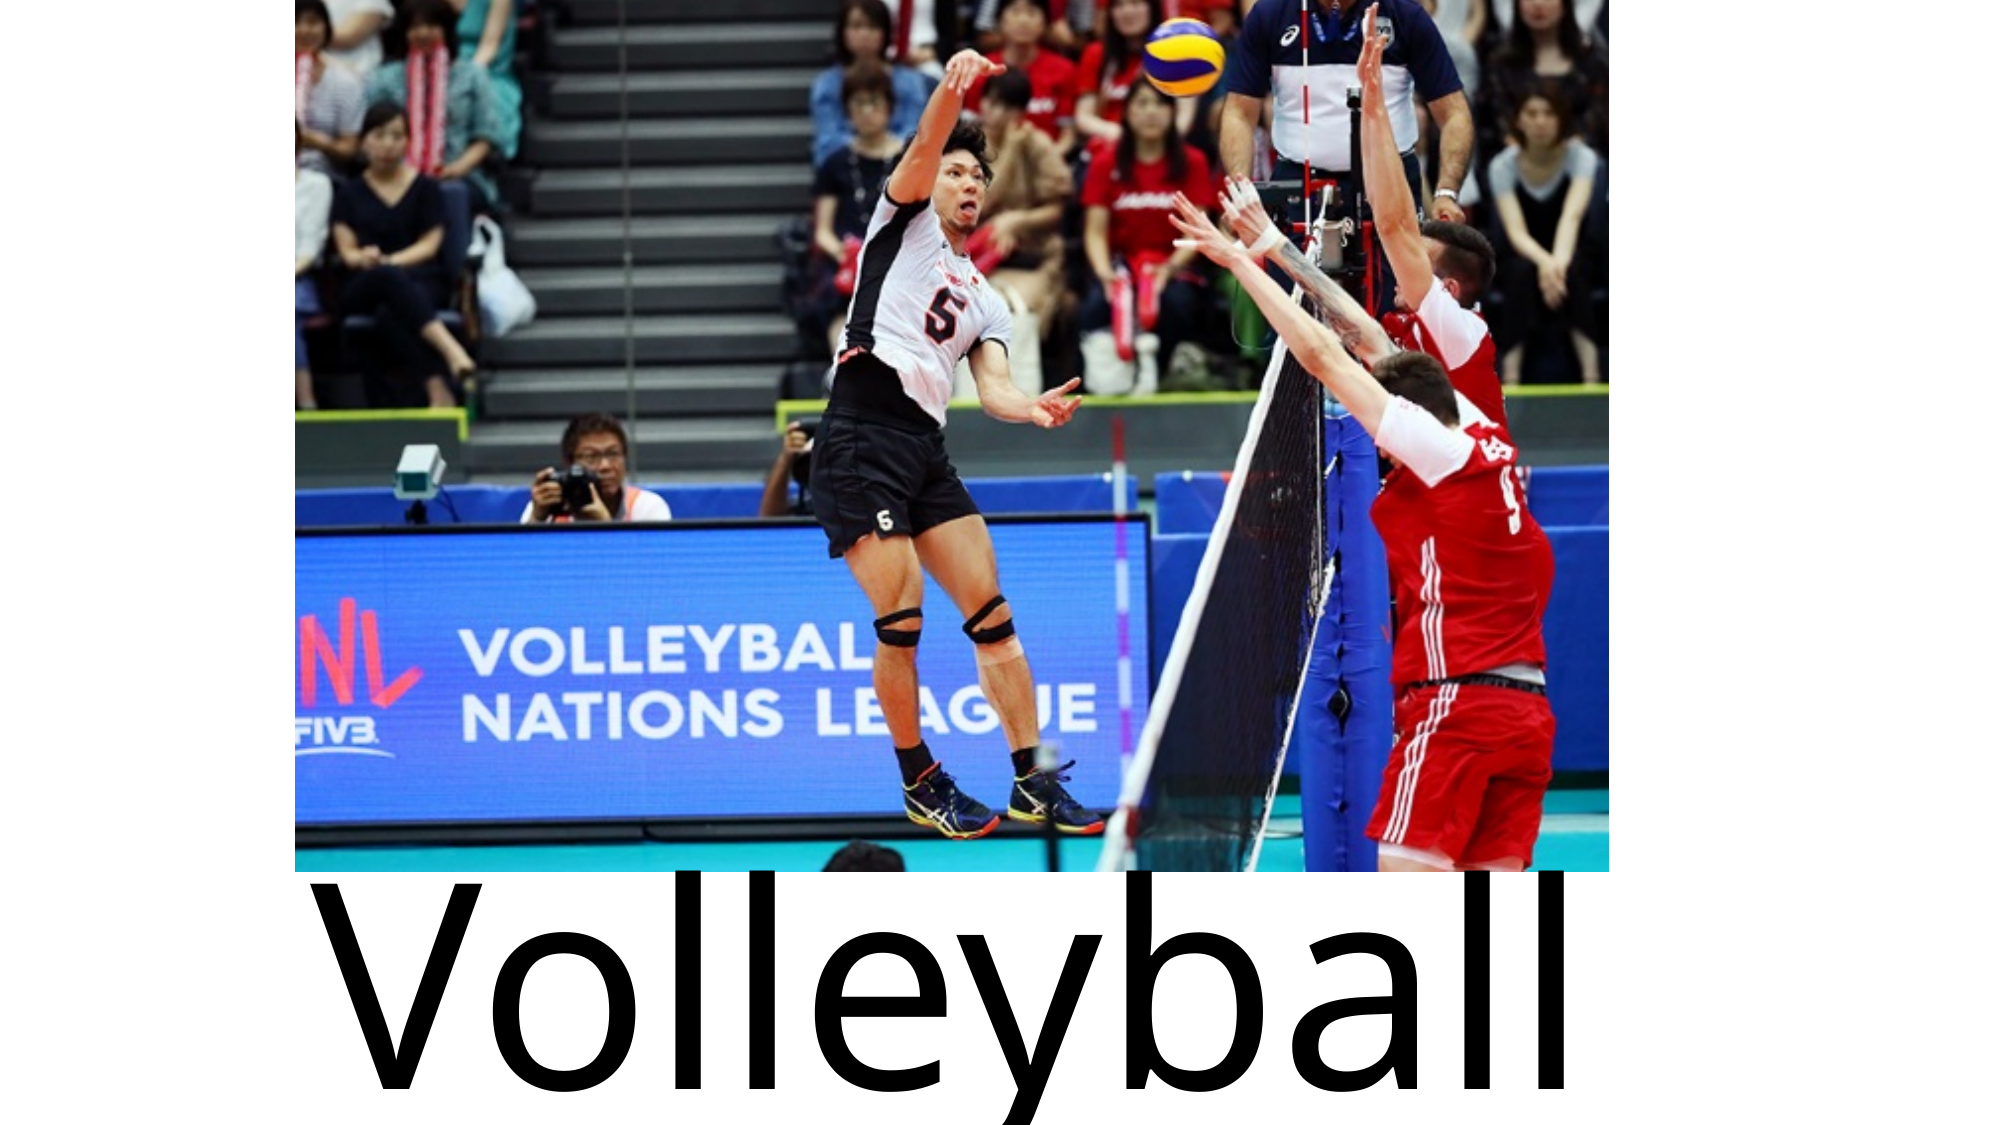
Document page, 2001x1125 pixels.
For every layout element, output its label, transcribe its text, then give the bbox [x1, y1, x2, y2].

title Volleyball [295, 888, 2000, 1106]
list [295, 0, 1609, 872]
